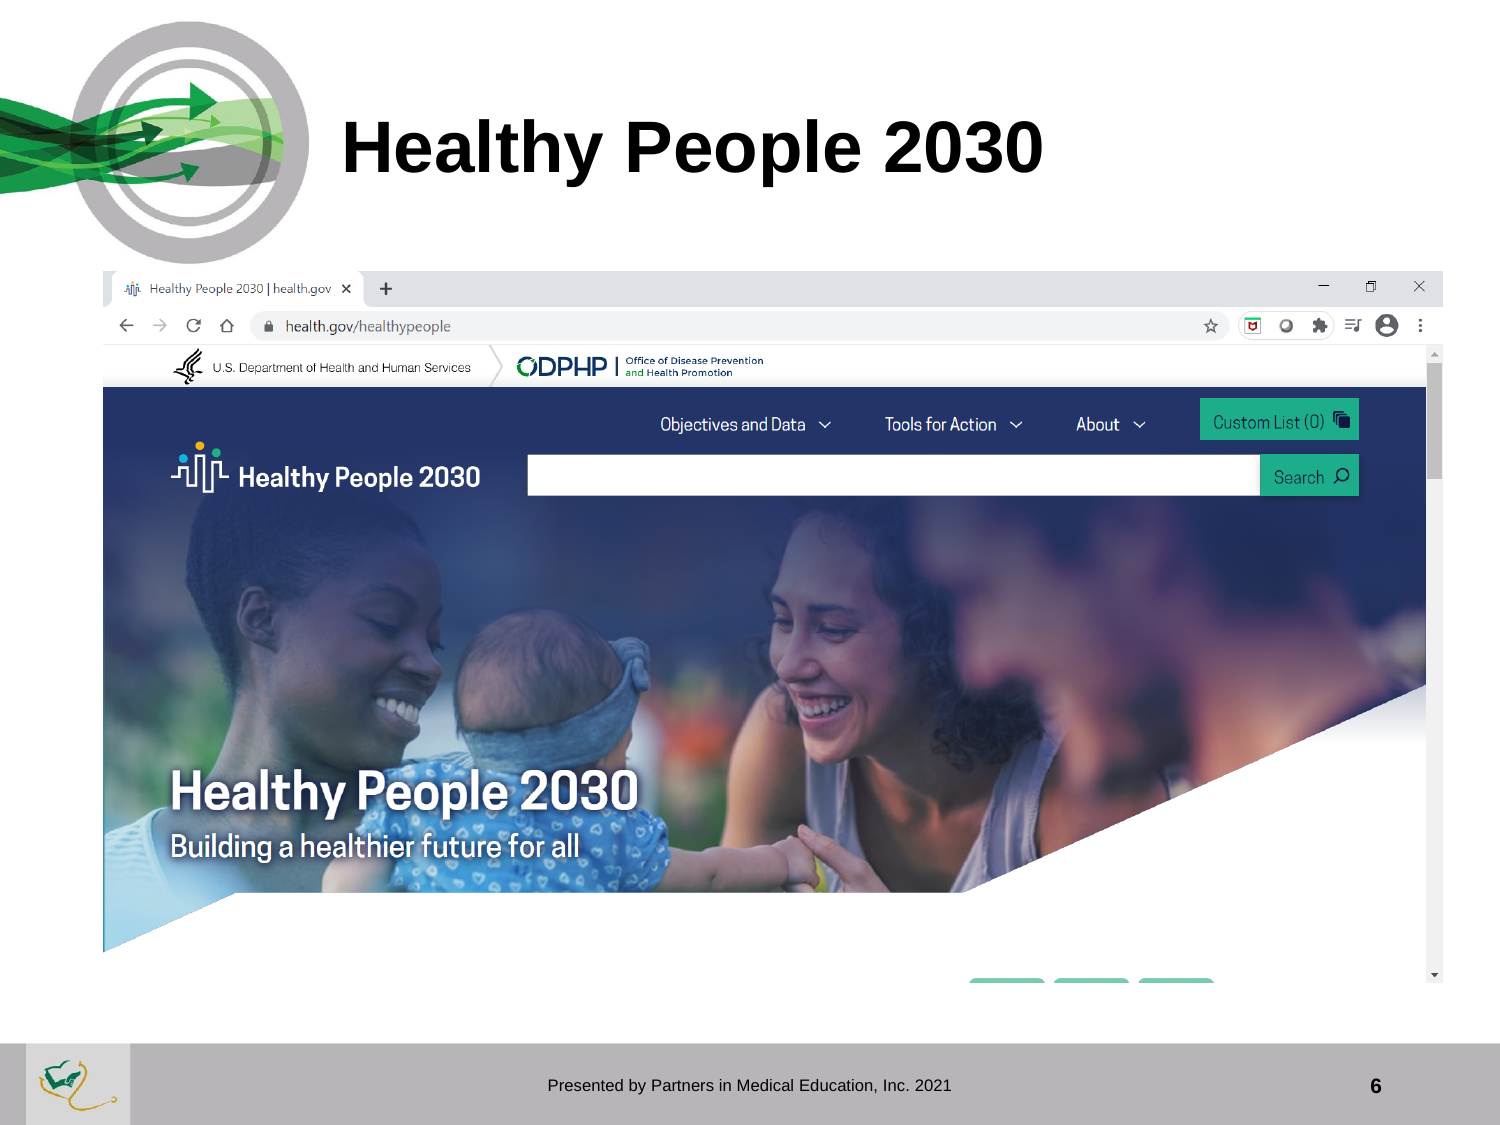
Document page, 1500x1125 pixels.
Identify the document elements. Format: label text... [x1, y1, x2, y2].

picture [0, 0, 1500, 1125]
title Healthy People 2030 [326, 40, 1397, 258]
footer Presented by Partners in Medical Education, Inc. 2021 [496, 1054, 1004, 1115]
slide_number 6 [1059, 1055, 1397, 1116]
